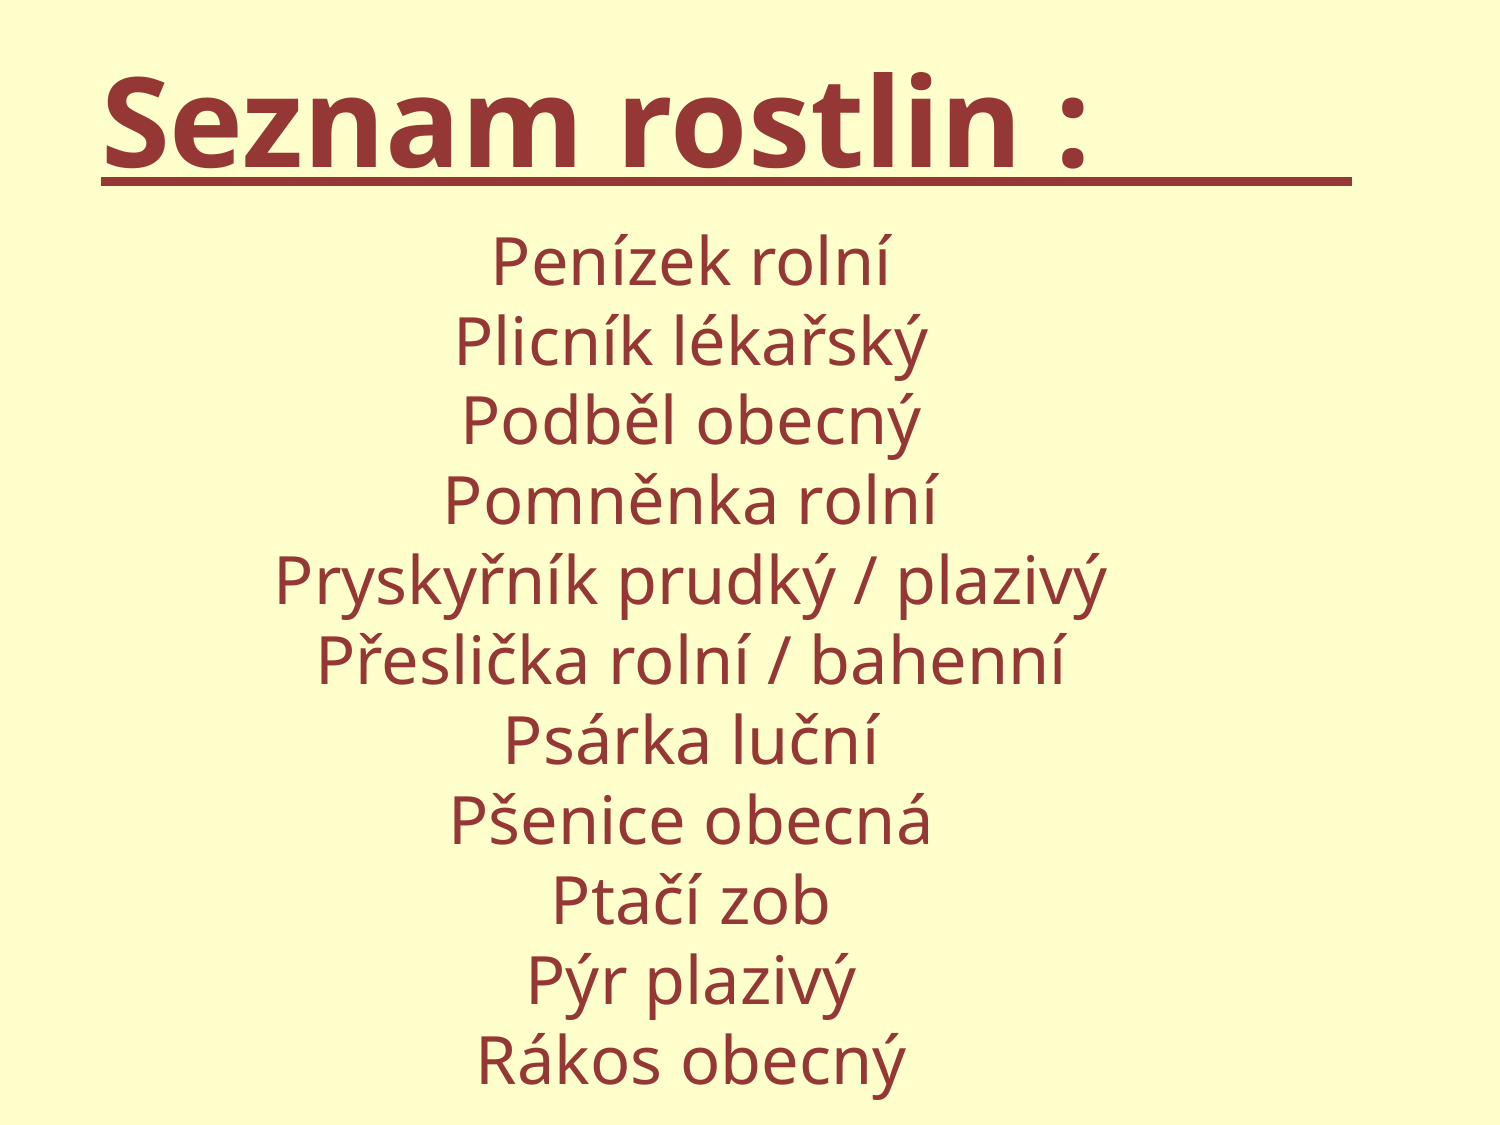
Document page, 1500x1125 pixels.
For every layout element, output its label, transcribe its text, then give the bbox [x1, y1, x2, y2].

text_box Penízek rolní Plicník lékařský Podběl obecný Pomněnka rolní Pryskyřník prudký / plazivý Přeslička rolní / bahenní Psárka luční Pšenice obecná Ptačí zob Pýr plazivý Rákos obecný [152, 210, 1231, 1106]
text_box Seznam rostlin : [70, 35, 1383, 200]
